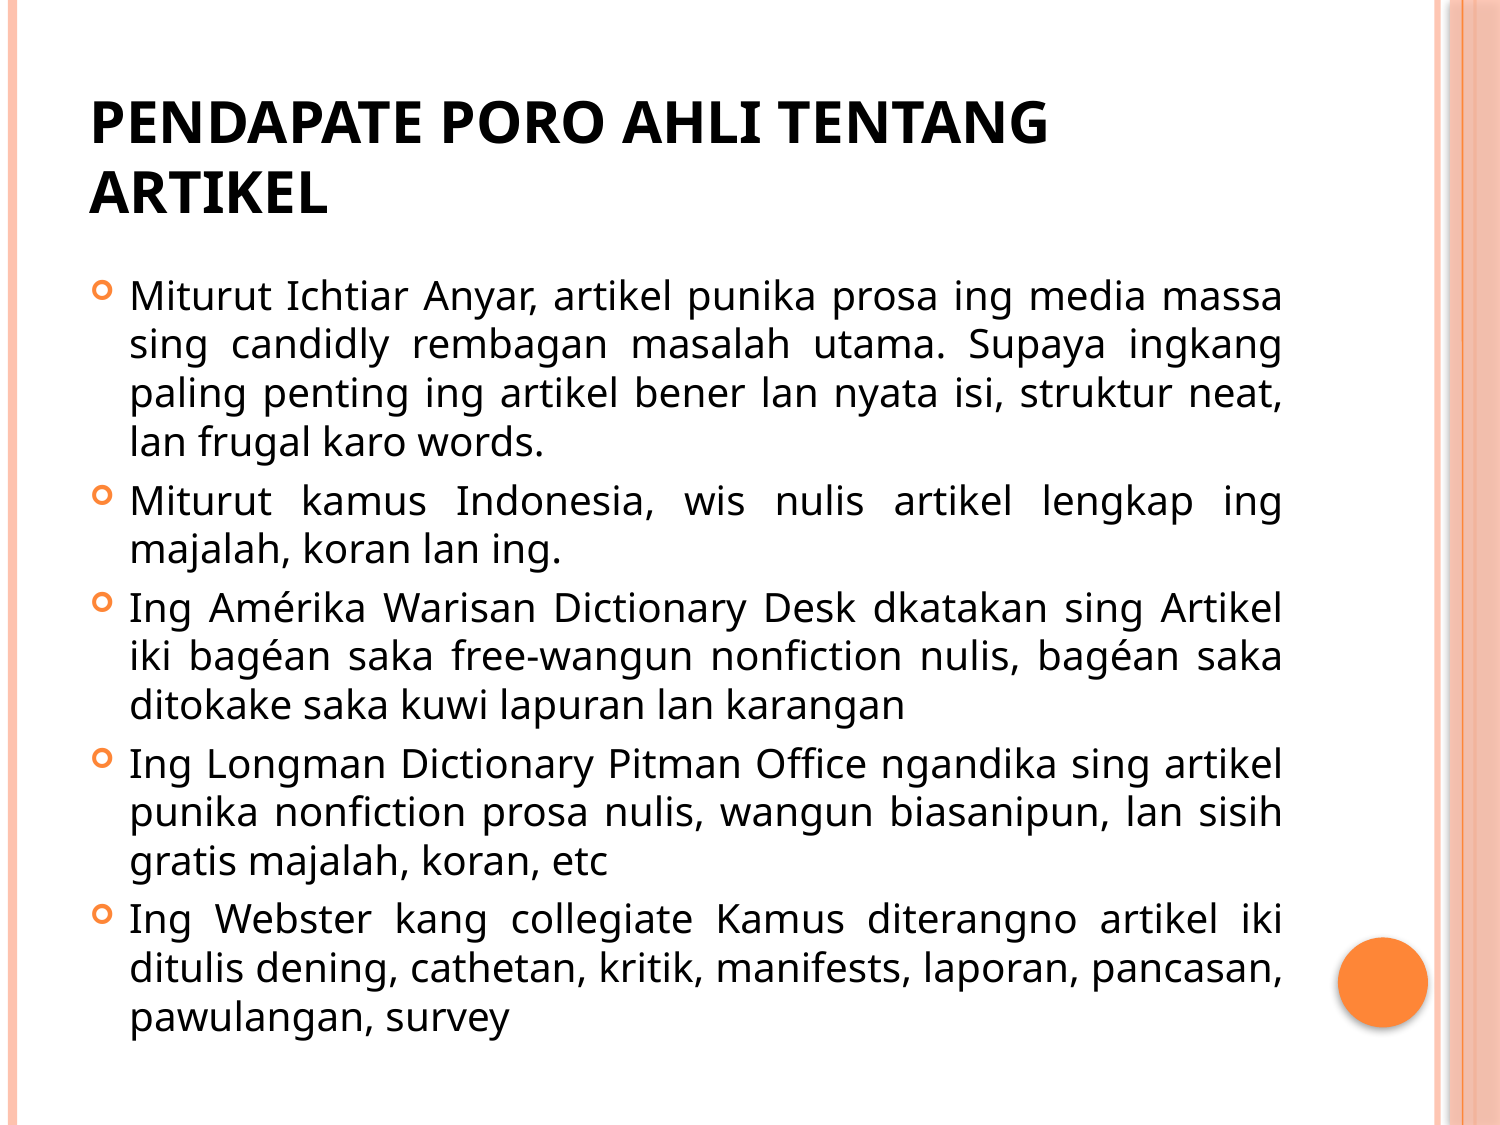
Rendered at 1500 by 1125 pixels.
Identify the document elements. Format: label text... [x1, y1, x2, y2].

title Pendapate poro ahli tentang artikel [75, 45, 1300, 233]
list Miturut Ichtiar Anyar, artikel punika prosa ing media massa sing candidly rembagan masalah utama. Supaya ingkang paling penting ing artikel bener lan nyata isi, struktur neat, lan frugal karo words. Miturut kamus Indonesia, wis nulis artikel lengkap ing majalah, koran lan ing. Ing Amérika Warisan Dictionary Desk dkatakan sing Artikel iki bagéan saka free-wangun nonfiction nulis, bagéan saka ditokake saka kuwi lapuran lan karangan Ing Longman Dictionary Pitman Office ngandika sing artikel punika nonfiction prosa nulis, wangun biasanipun, lan sisih gratis majalah, koran, etc Ing Webster kang collegiate Kamus diterangno artikel iki ditulis dening, cathetan, kritik, manifests, laporan, pancasan, pawulangan, survey [75, 262, 1300, 1062]
